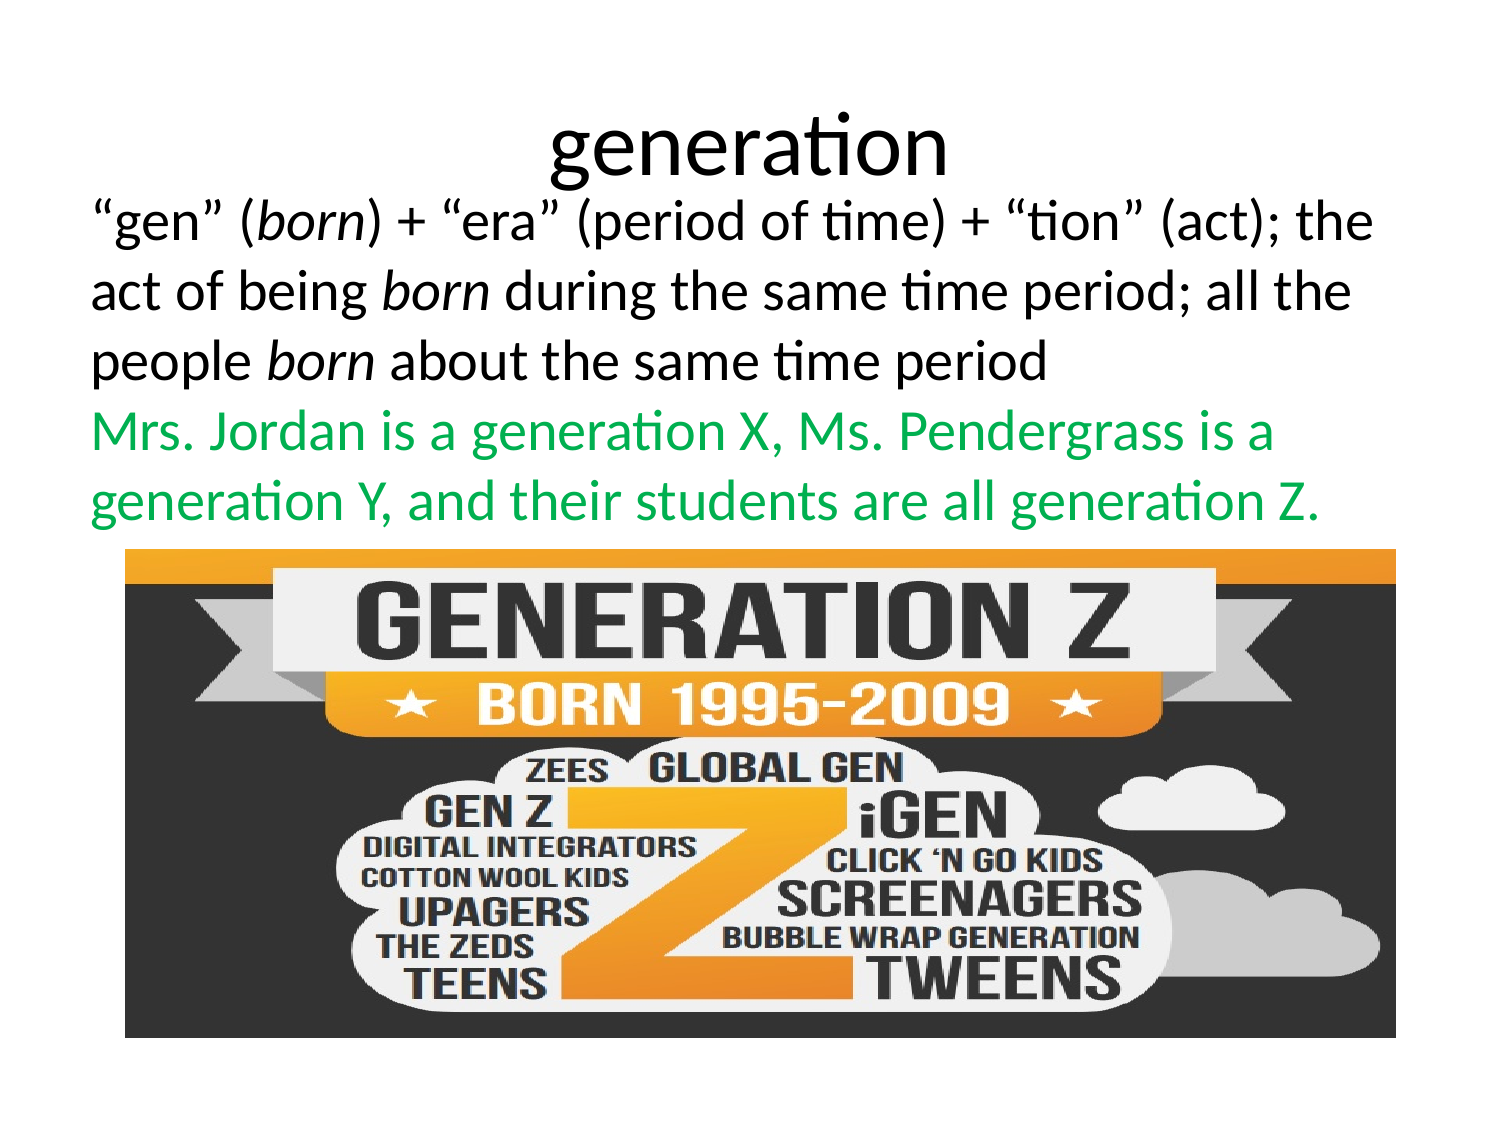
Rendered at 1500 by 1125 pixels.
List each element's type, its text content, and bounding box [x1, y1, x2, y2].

picture [124, 549, 1396, 1038]
list “gen” (born) + “era” (period of time) + “tion” (act); the act of being born during the same time period; all the people born about the same time period Mrs. Jordan is a generation X, Ms. Pendergrass is a generation Y, and their students are all generation Z. [75, 174, 1425, 1005]
title generation [75, 45, 1425, 174]
